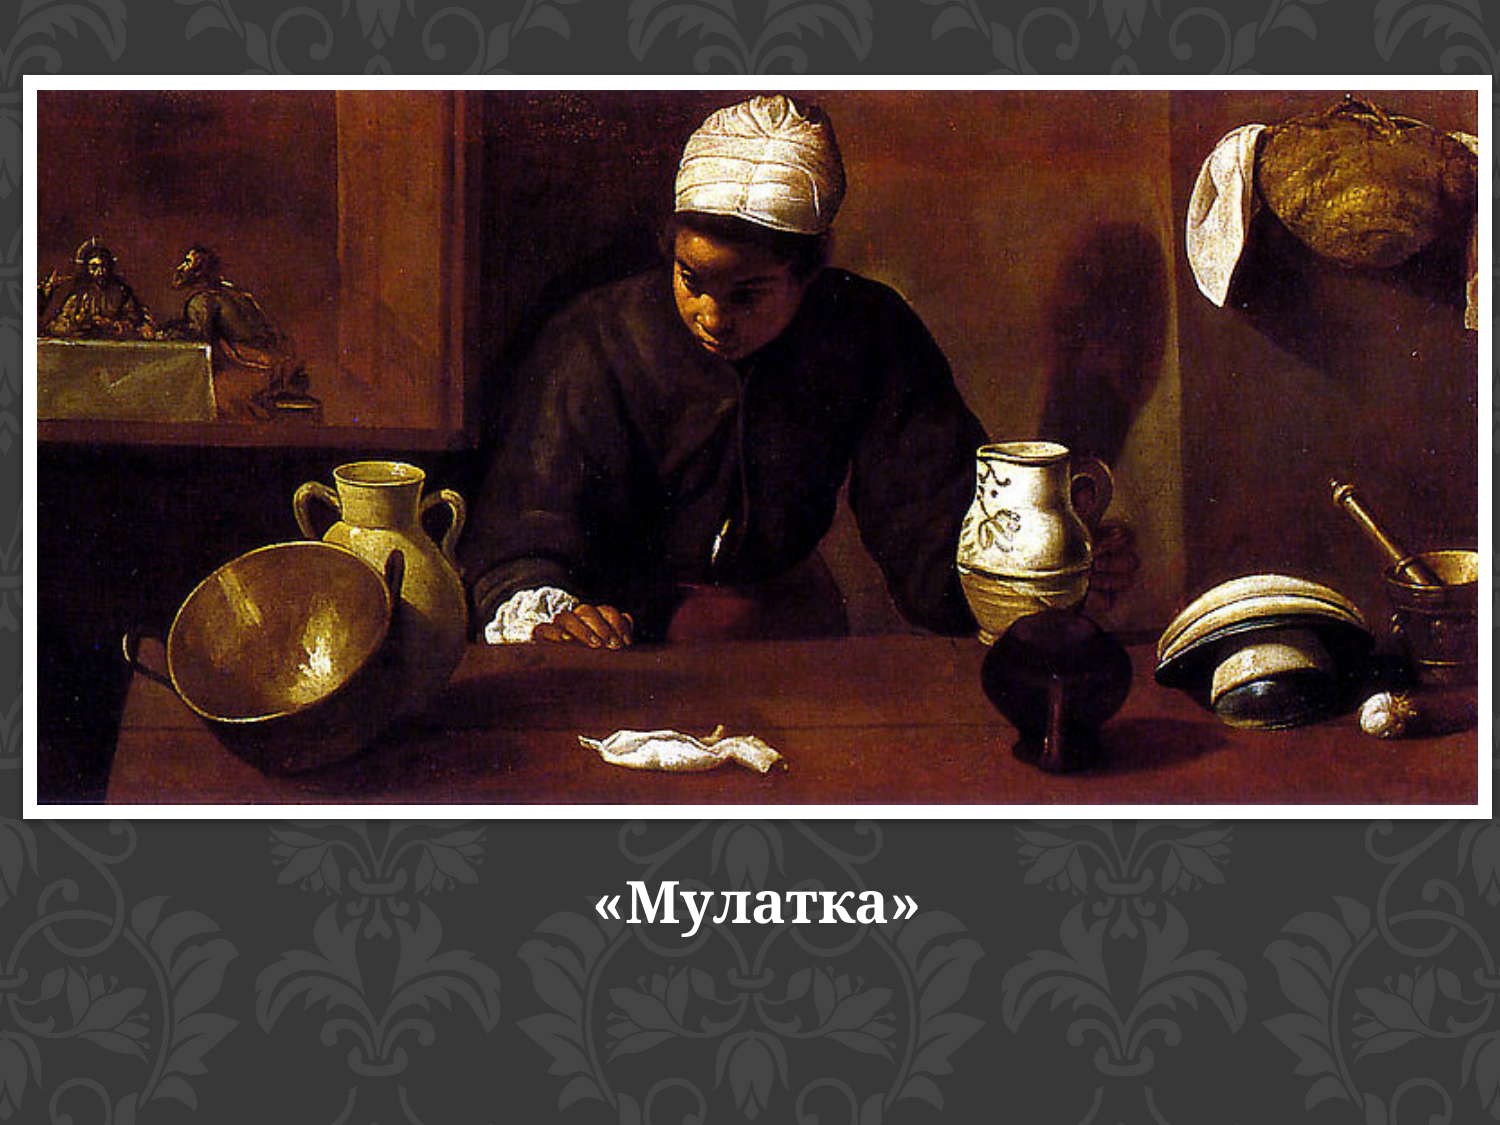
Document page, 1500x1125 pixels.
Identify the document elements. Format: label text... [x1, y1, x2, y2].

picture [36, 89, 1478, 805]
text_box «Мулатка» [578, 857, 937, 943]
